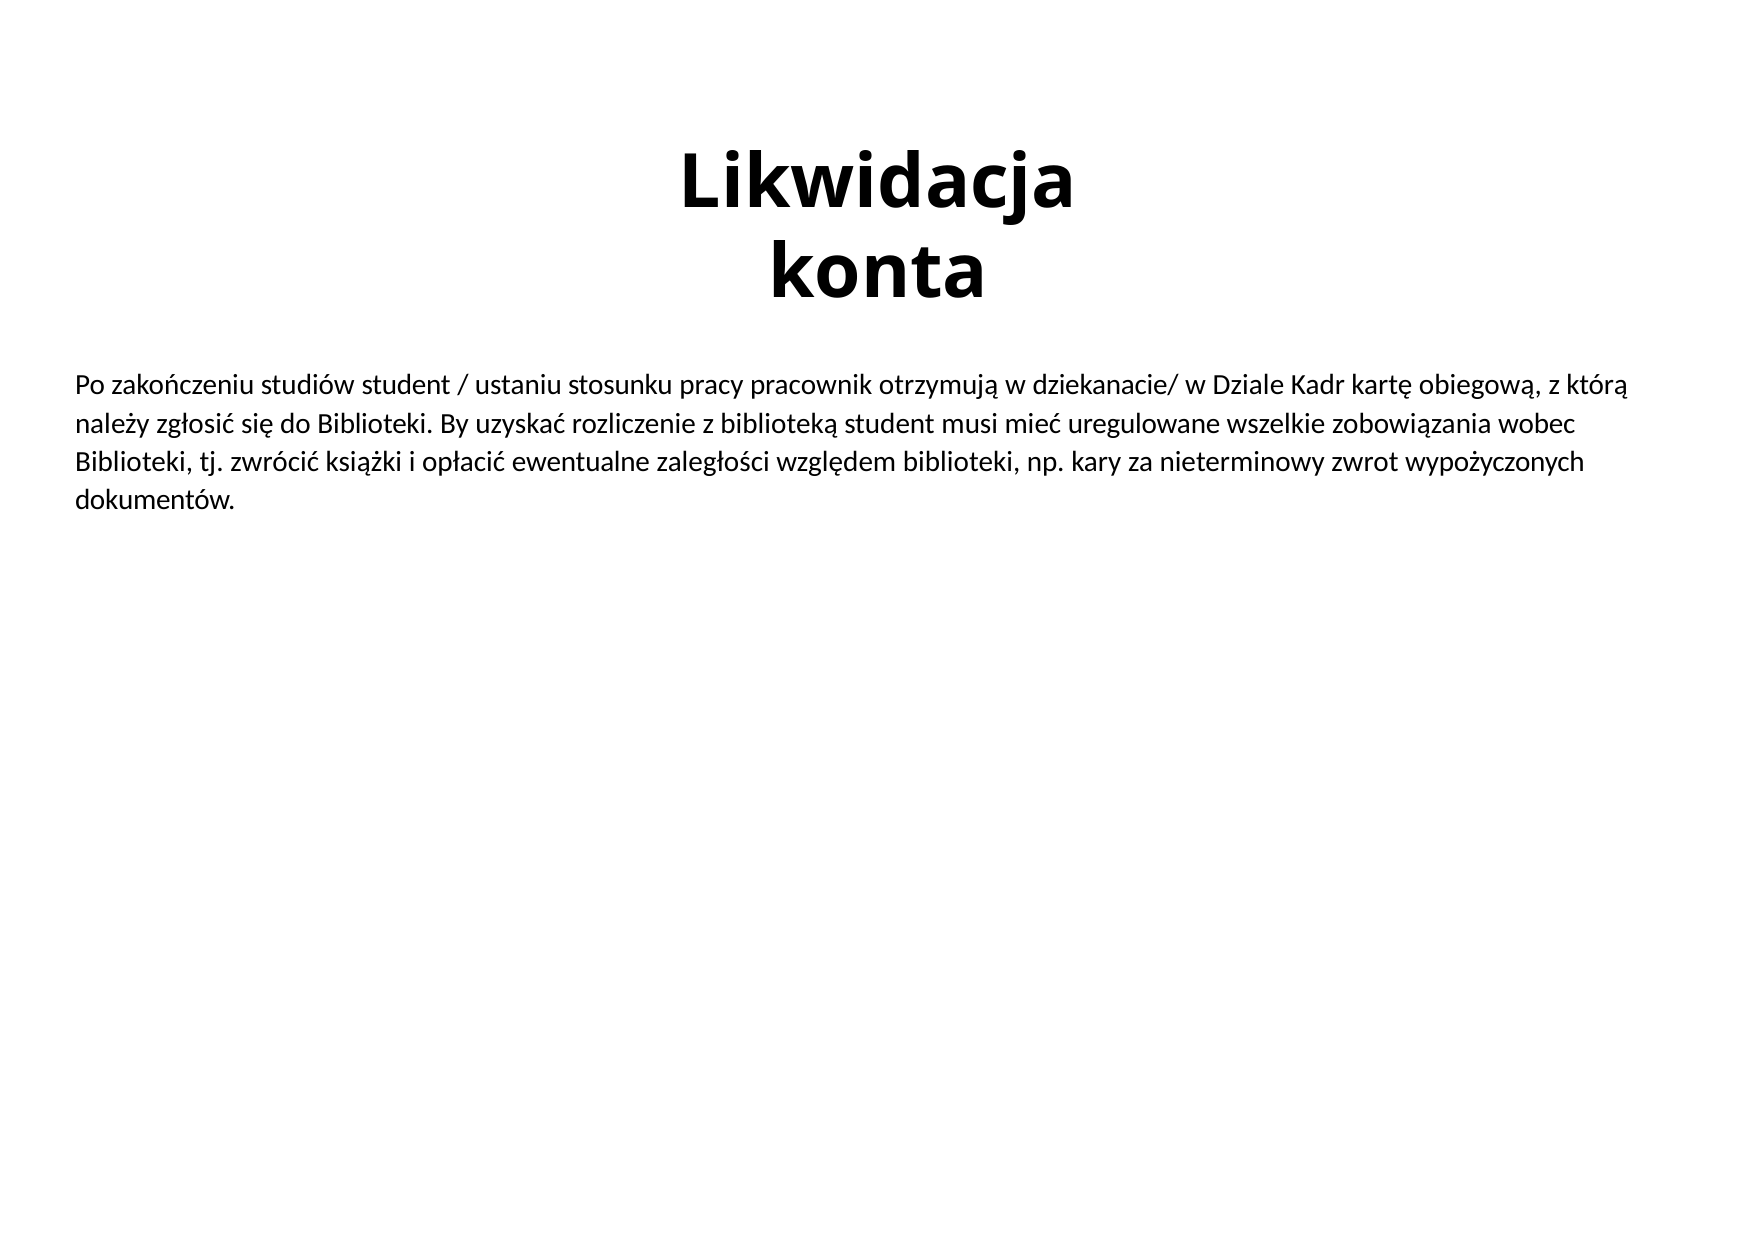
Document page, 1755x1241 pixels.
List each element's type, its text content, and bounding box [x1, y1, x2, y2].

text_box Po zakończeniu studiów student / ustaniu stosunku pracy pracownik otrzymują w dziekanacie/ w Dziale Kadr kartę obiegową, z którą należy zgłosić się do Biblioteki. By uzyskać rozliczenie z biblioteką student musi mieć uregulowane wszelkie zobowiązania wobec Biblioteki, tj. zwrócić książki i opłacić ewentualne zaległości względem biblioteki, np. kary za nieterminowy zwrot wypożyczonych dokumentów. [72, 359, 1649, 515]
title Likwidacja konta [613, 129, 1141, 340]
